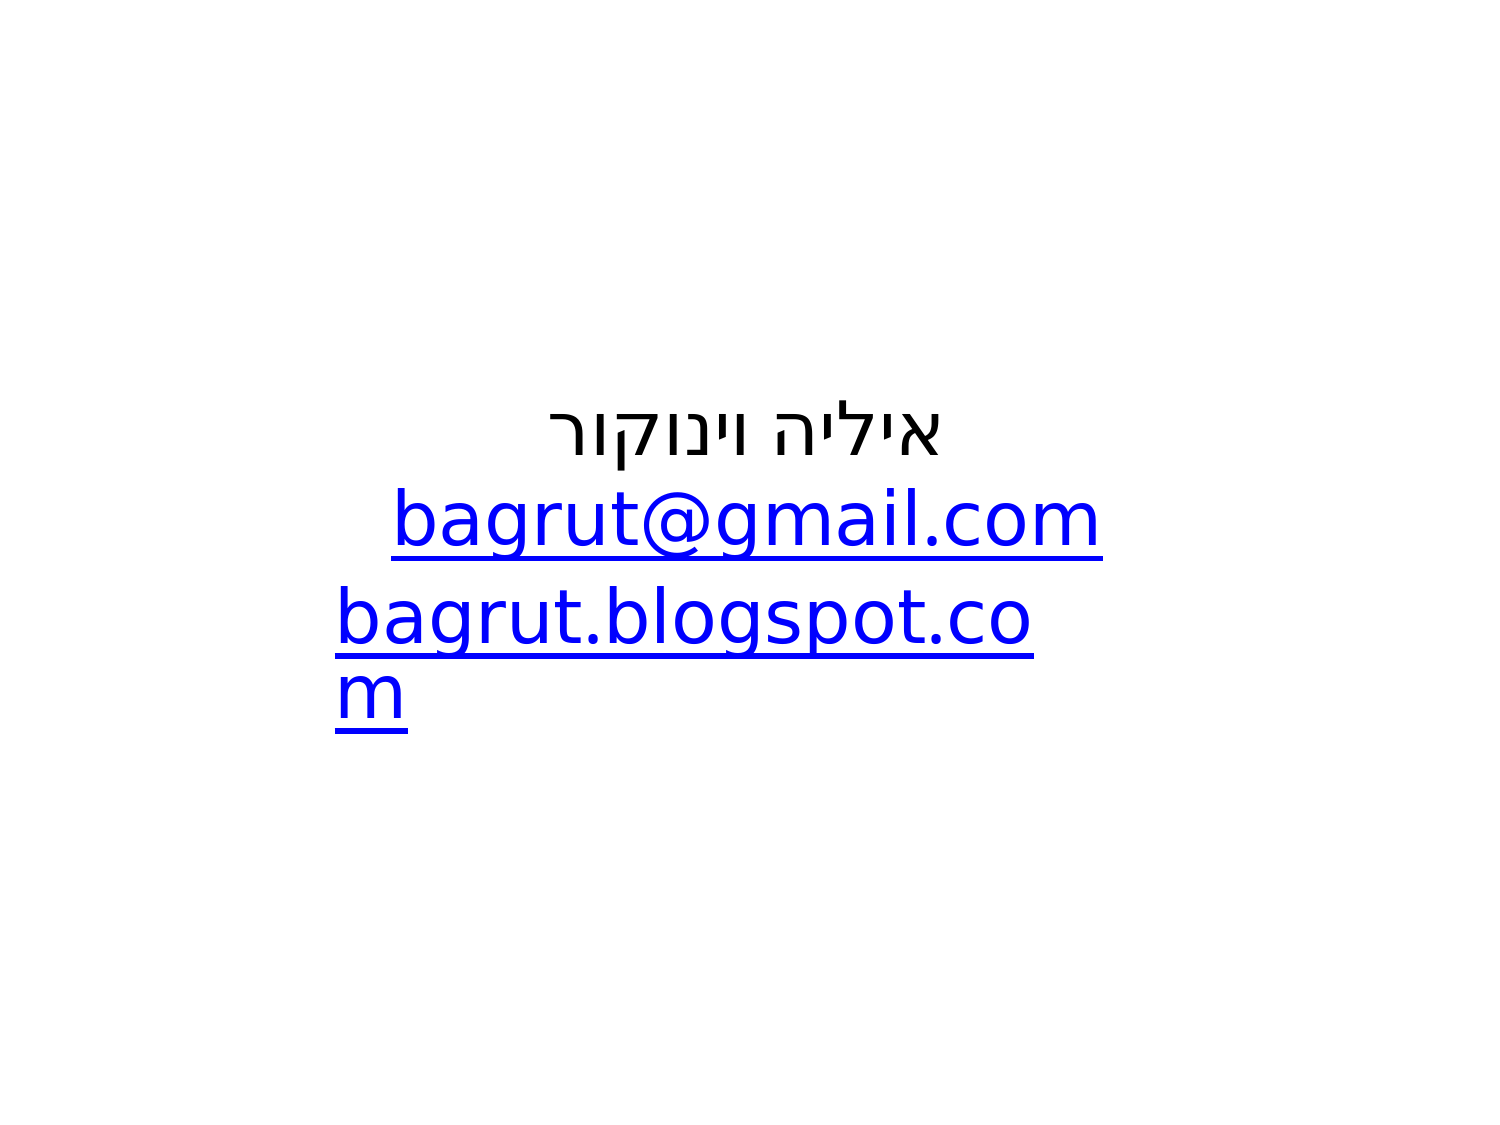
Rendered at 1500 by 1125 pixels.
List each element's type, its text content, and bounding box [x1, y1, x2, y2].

text_box איליה וינוקור bagrut@gmail.com bagrut.blogspot.com [371, 373, 1122, 674]
